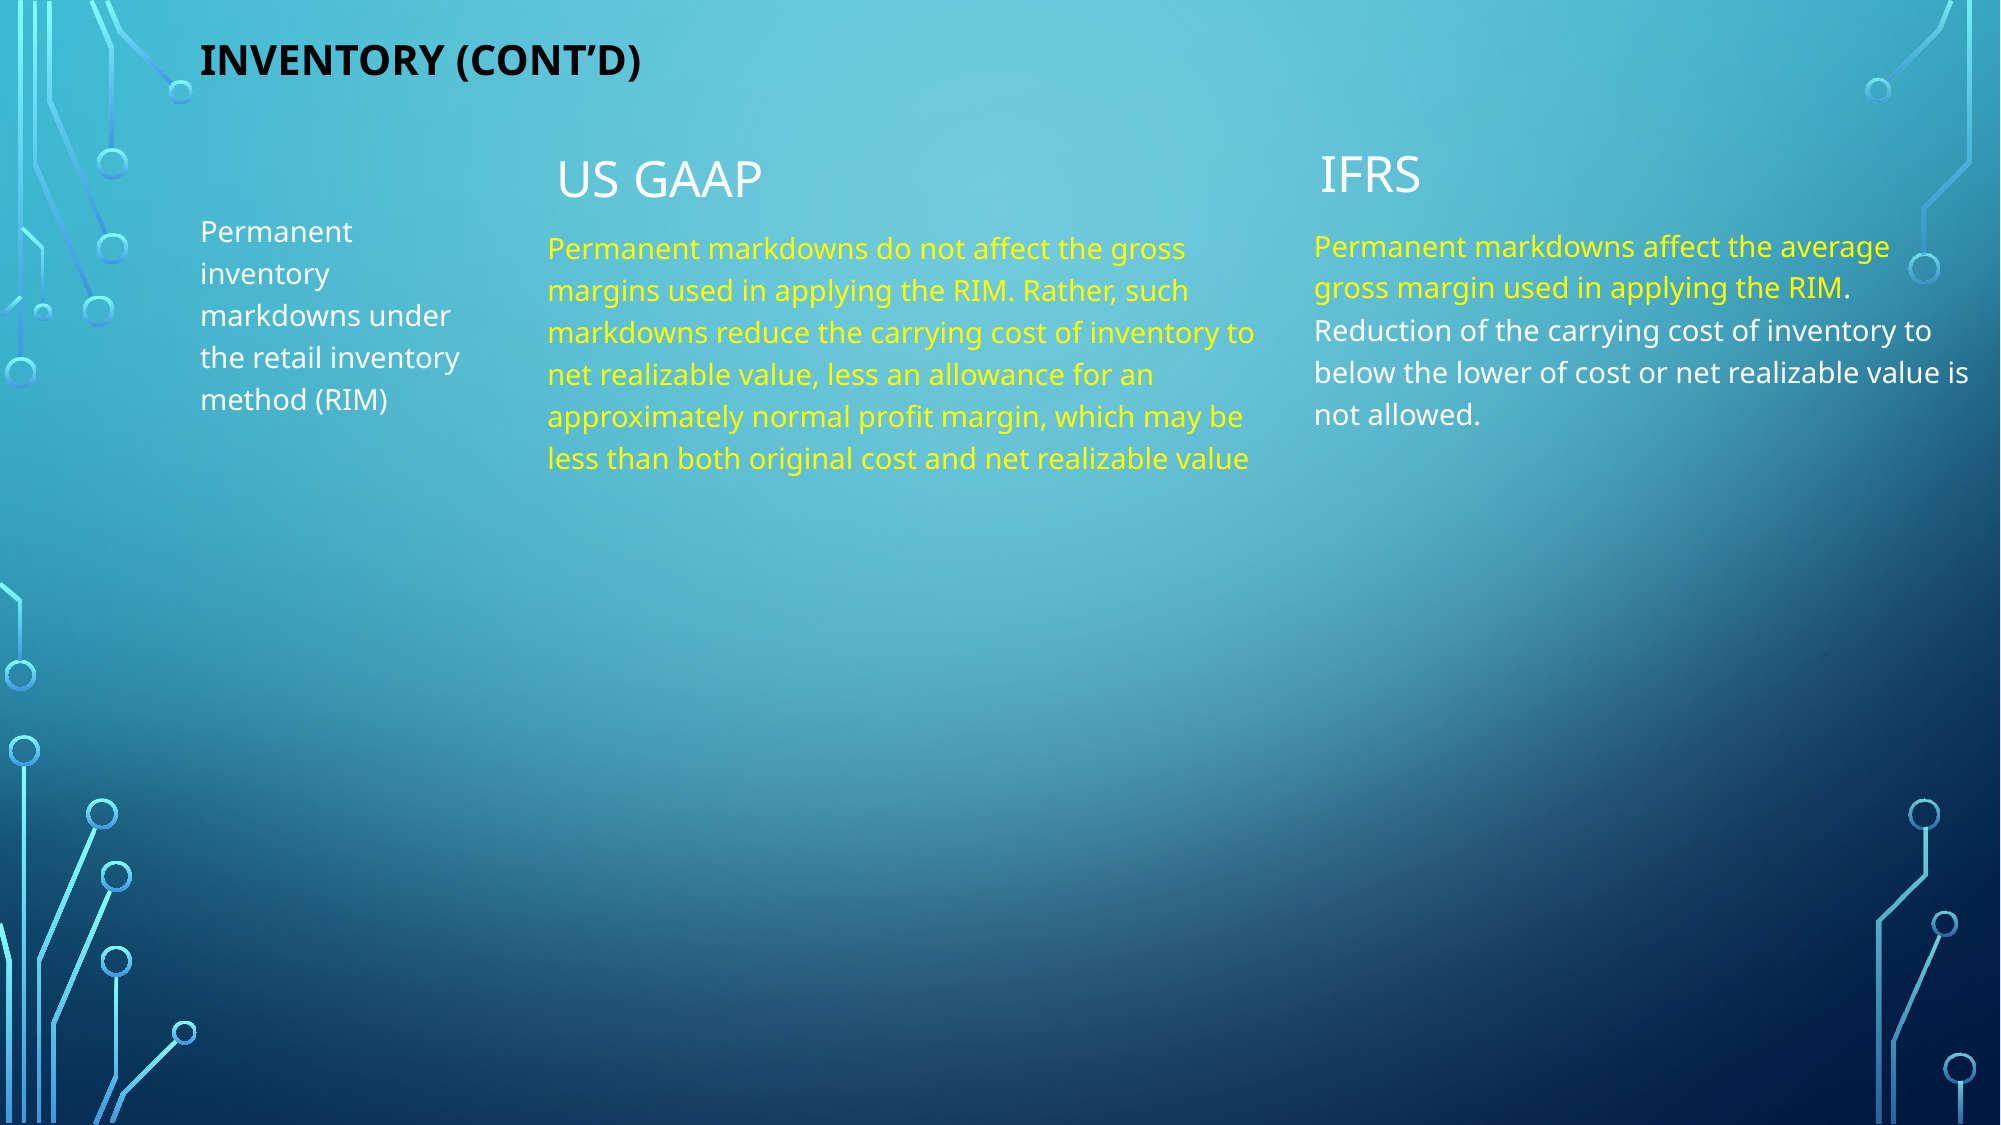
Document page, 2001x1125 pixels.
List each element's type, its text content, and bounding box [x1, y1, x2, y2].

list US GAAP [541, 133, 1064, 215]
list Permanent markdowns do not affect the gross margins used in applying the RIM. Rather, such markdowns reduce the carrying cost of inventory to net realizable value, less an allowance for an approximately normal profit margin, which may be less than both original cost and net realizable value [532, 215, 1284, 1105]
title INVENTORY (cont’d) [185, 20, 1810, 103]
list IFRS [1305, 138, 1830, 211]
list Permanent inventory markdowns under the retail inventory method (RIM) [185, 198, 490, 1099]
list Permanent markdowns affect the average gross margin used in applying the RIM. Reduction of the carrying cost of inventory to below the lower of cost or net realizable value is not allowed. [1298, 213, 1987, 1103]
